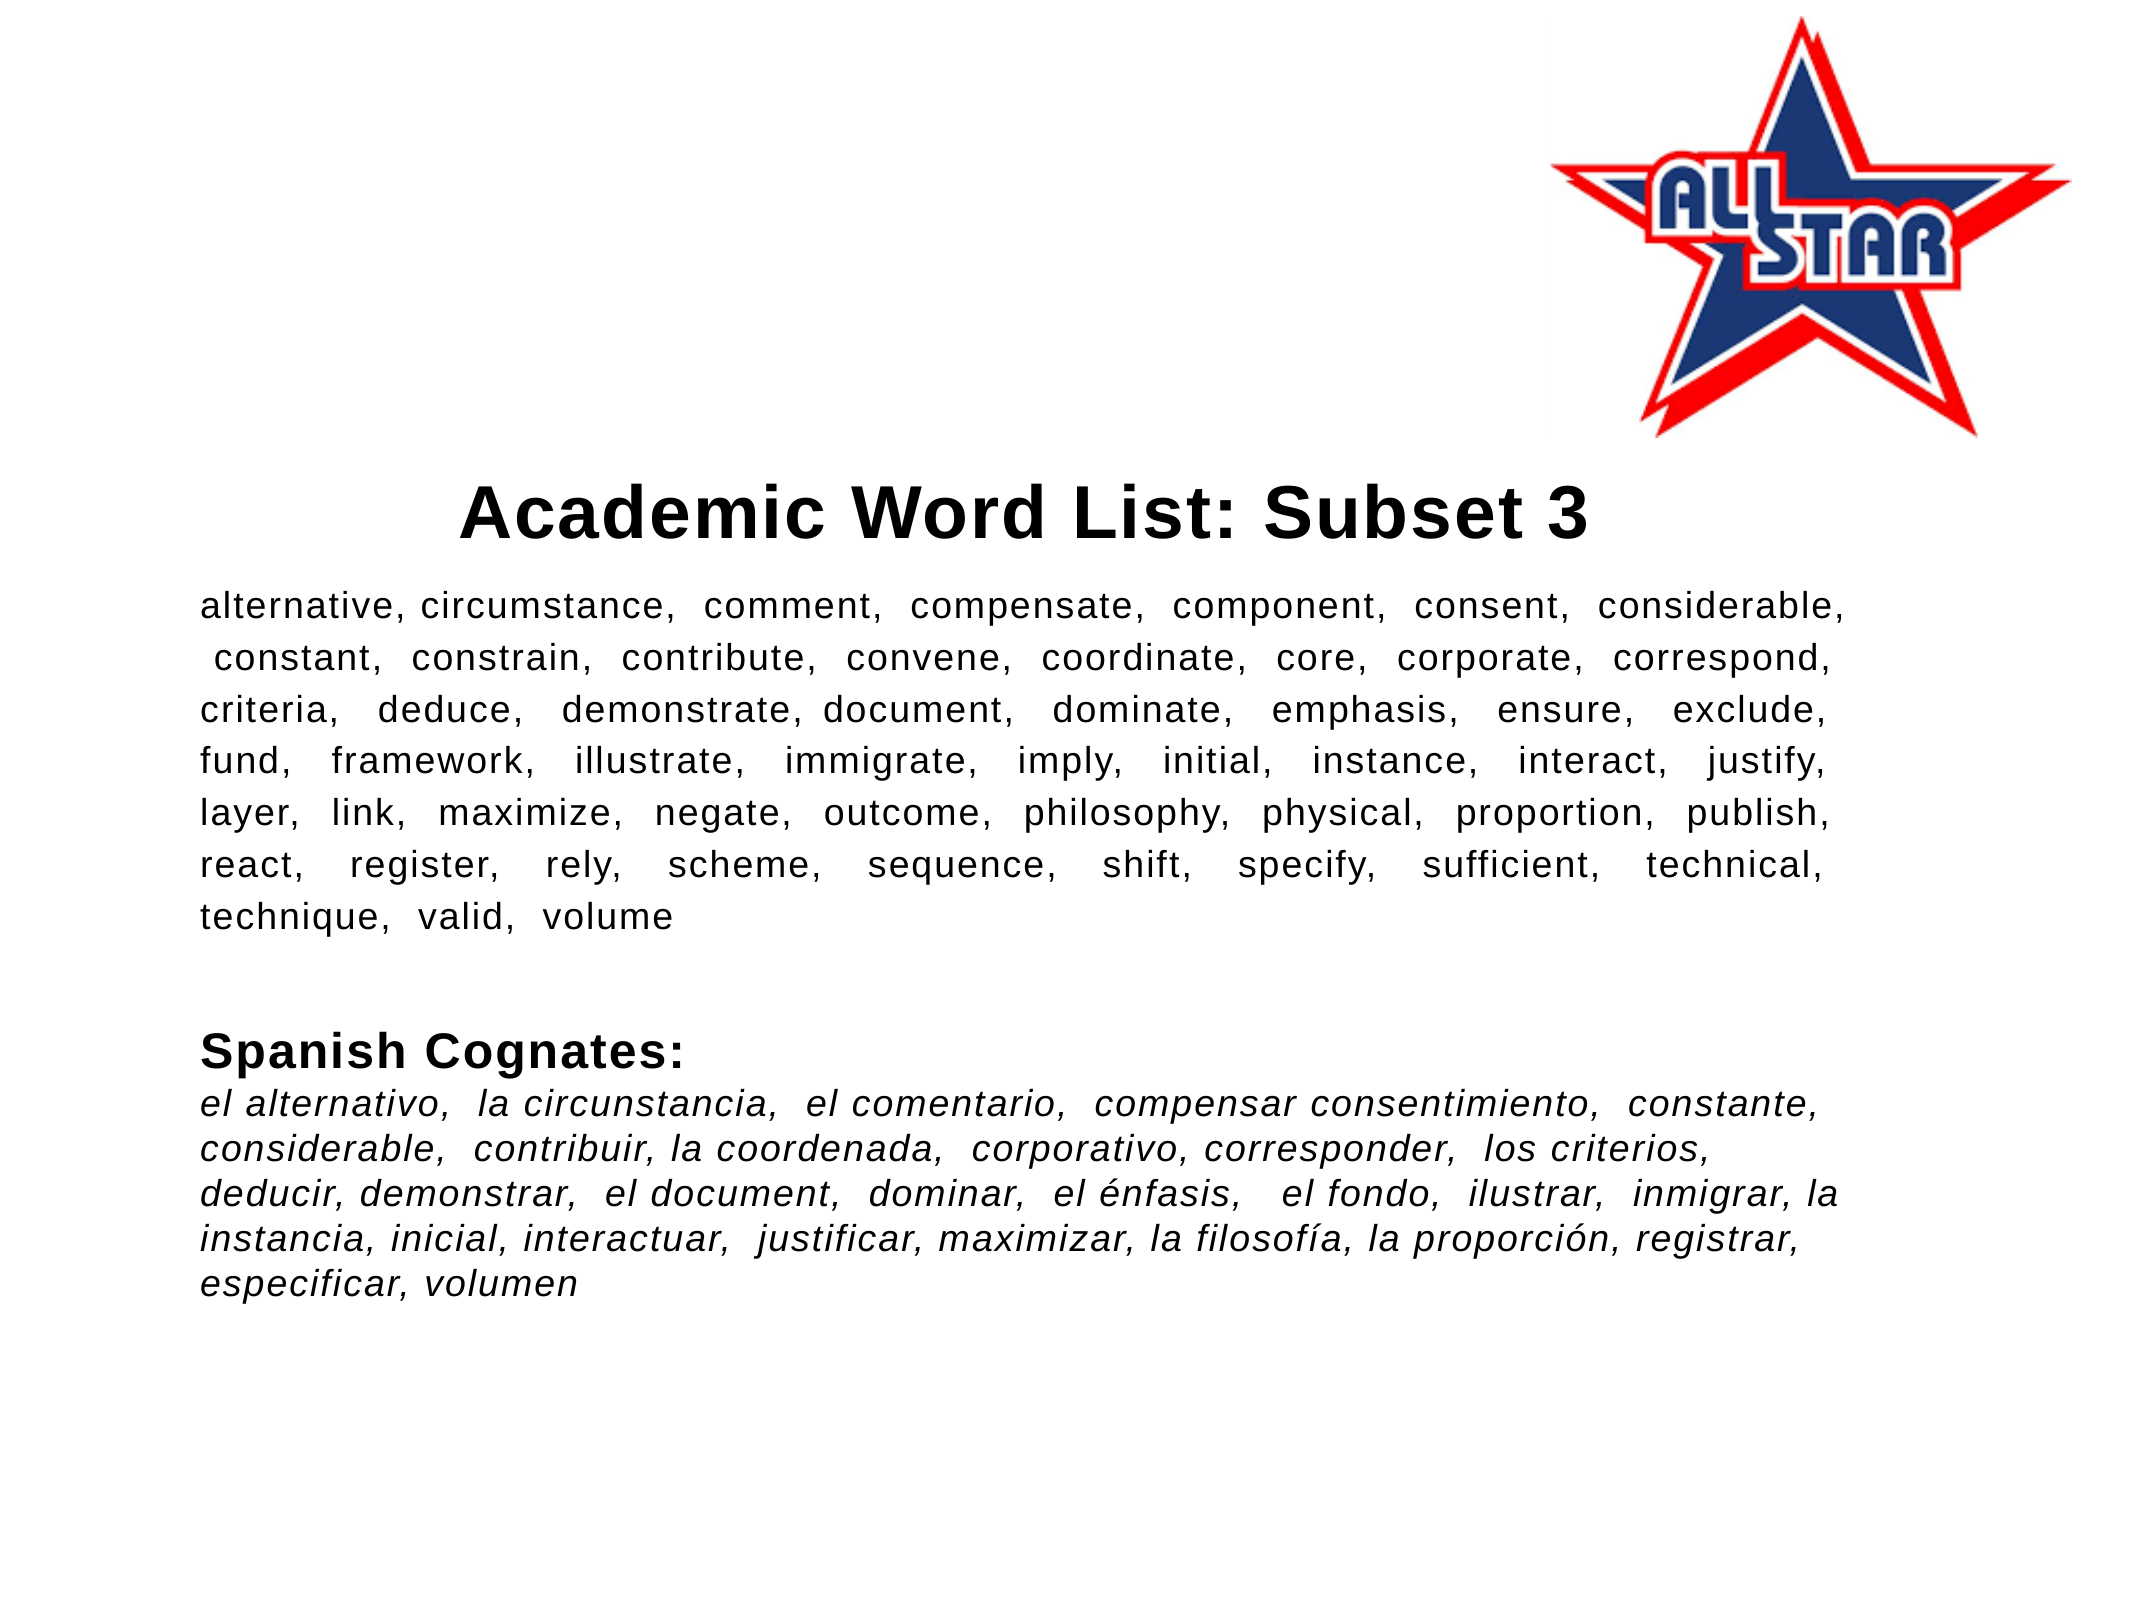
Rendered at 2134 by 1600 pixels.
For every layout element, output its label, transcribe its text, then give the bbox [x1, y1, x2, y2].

picture [1550, 16, 2072, 438]
text_box Academic Word List: Subset 3 alternative, circumstance, comment, compensate, component, consent, considerable, constant, constrain, contribute, convene, coordinate, core, corporate, correspond, criteria, deduce, demonstrate, document, dominate, emphasis, ensure, exclude, fund, framework, illustrate, immigrate, imply, initial, instance, interact, justify, layer, link, maximize, negate, outcome, philosophy, physical, proportion, publish, react, register, rely, scheme, sequence, shift, specify, sufficient, technical, technique, valid, volume Spanish Cognates: el alternativo, la circunstancia, el comentario, compensar consentimiento, constante, considerable, contribuir, la coordenada, corporativo, corresponder, los criterios, deducir, demonstrar, el document, dominar, el énfasis, el fondo, ilustrar, inmigrar, la instancia, inicial, interactuar, justificar, maximizar, la filosofía, la proporción, registrar, especificar, volumen [191, 441, 1858, 1313]
